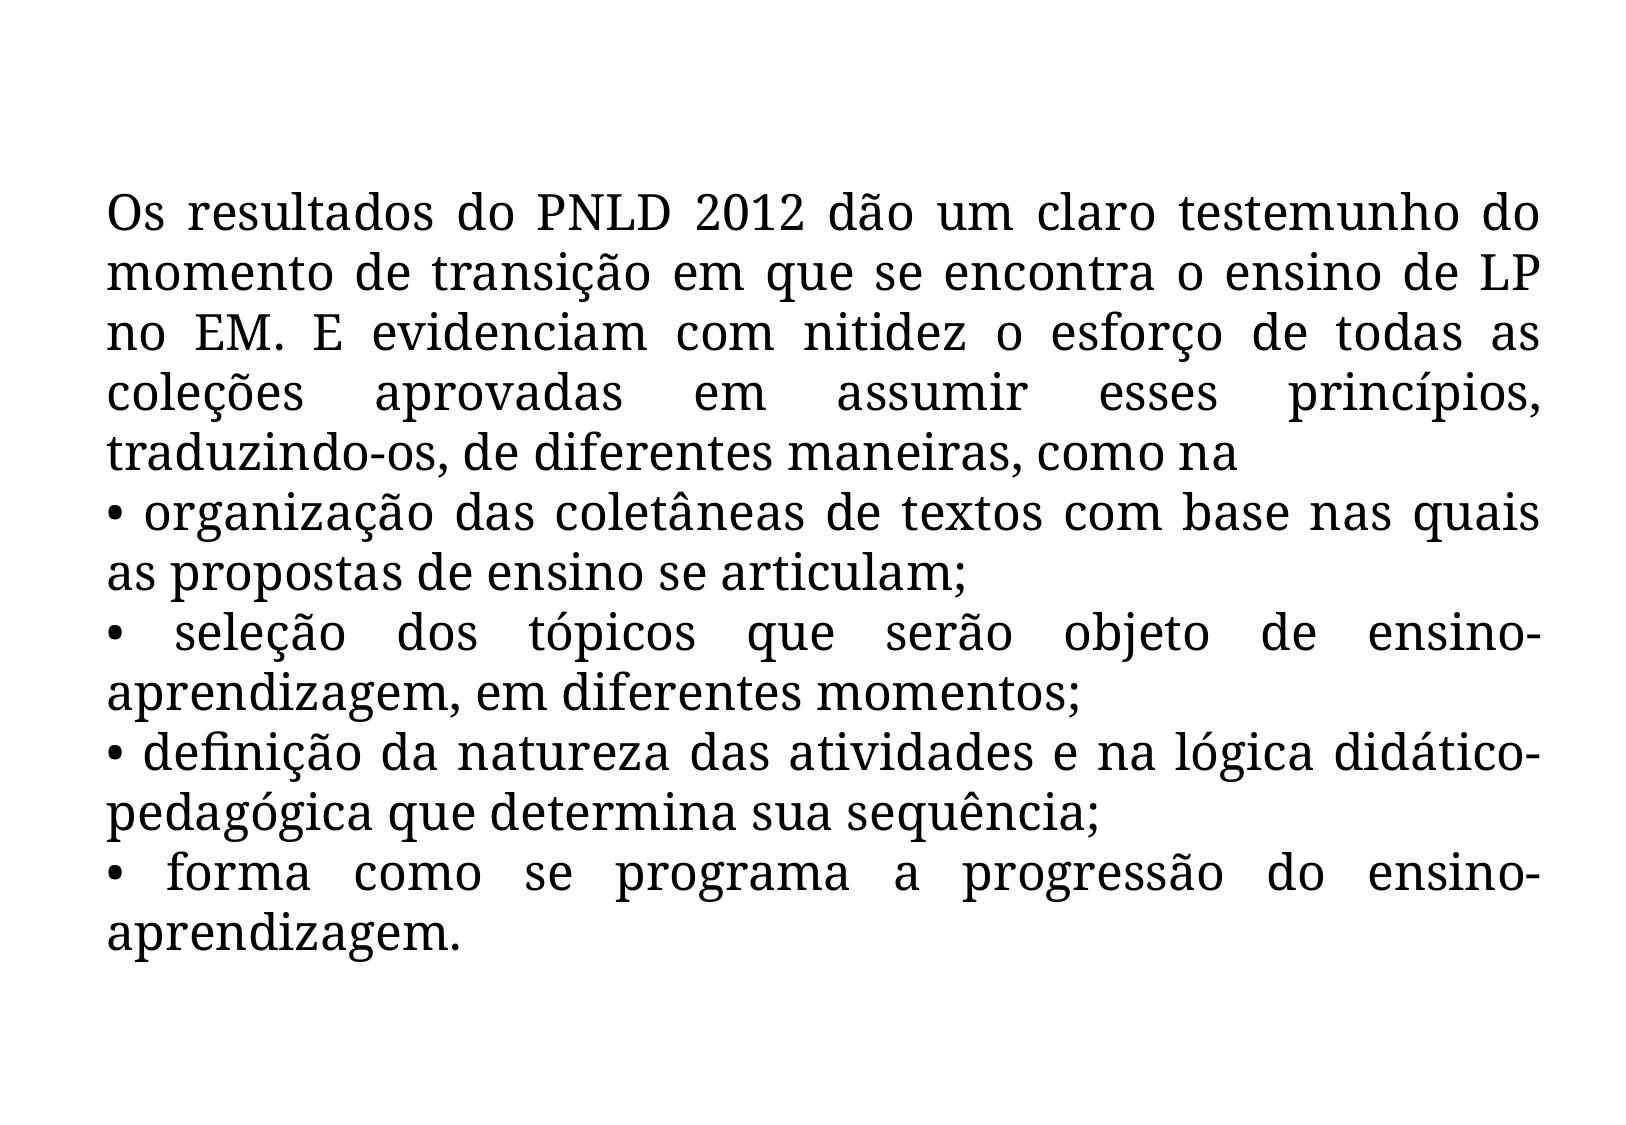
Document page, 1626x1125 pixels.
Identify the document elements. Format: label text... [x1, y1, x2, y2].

text_box Os resultados do PNLD 2012 dão um claro testemunho do momento de transição em que se encontra o ensino de LP no EM. E evidenciam com nitidez o esforço de todas as coleções aprovadas em assumir esses princípios, traduzindo-os, de diferentes maneiras, como na • organização das coletâneas de textos com base nas quais as propostas de ensino se articulam; • seleção dos tópicos que serão objeto de ensino-aprendizagem, em diferentes momentos; • definição da natureza das atividades e na lógica didático-pedagógica que determina sua sequência; • forma como se programa a progressão do ensino-aprendizagem. [91, 172, 1557, 968]
